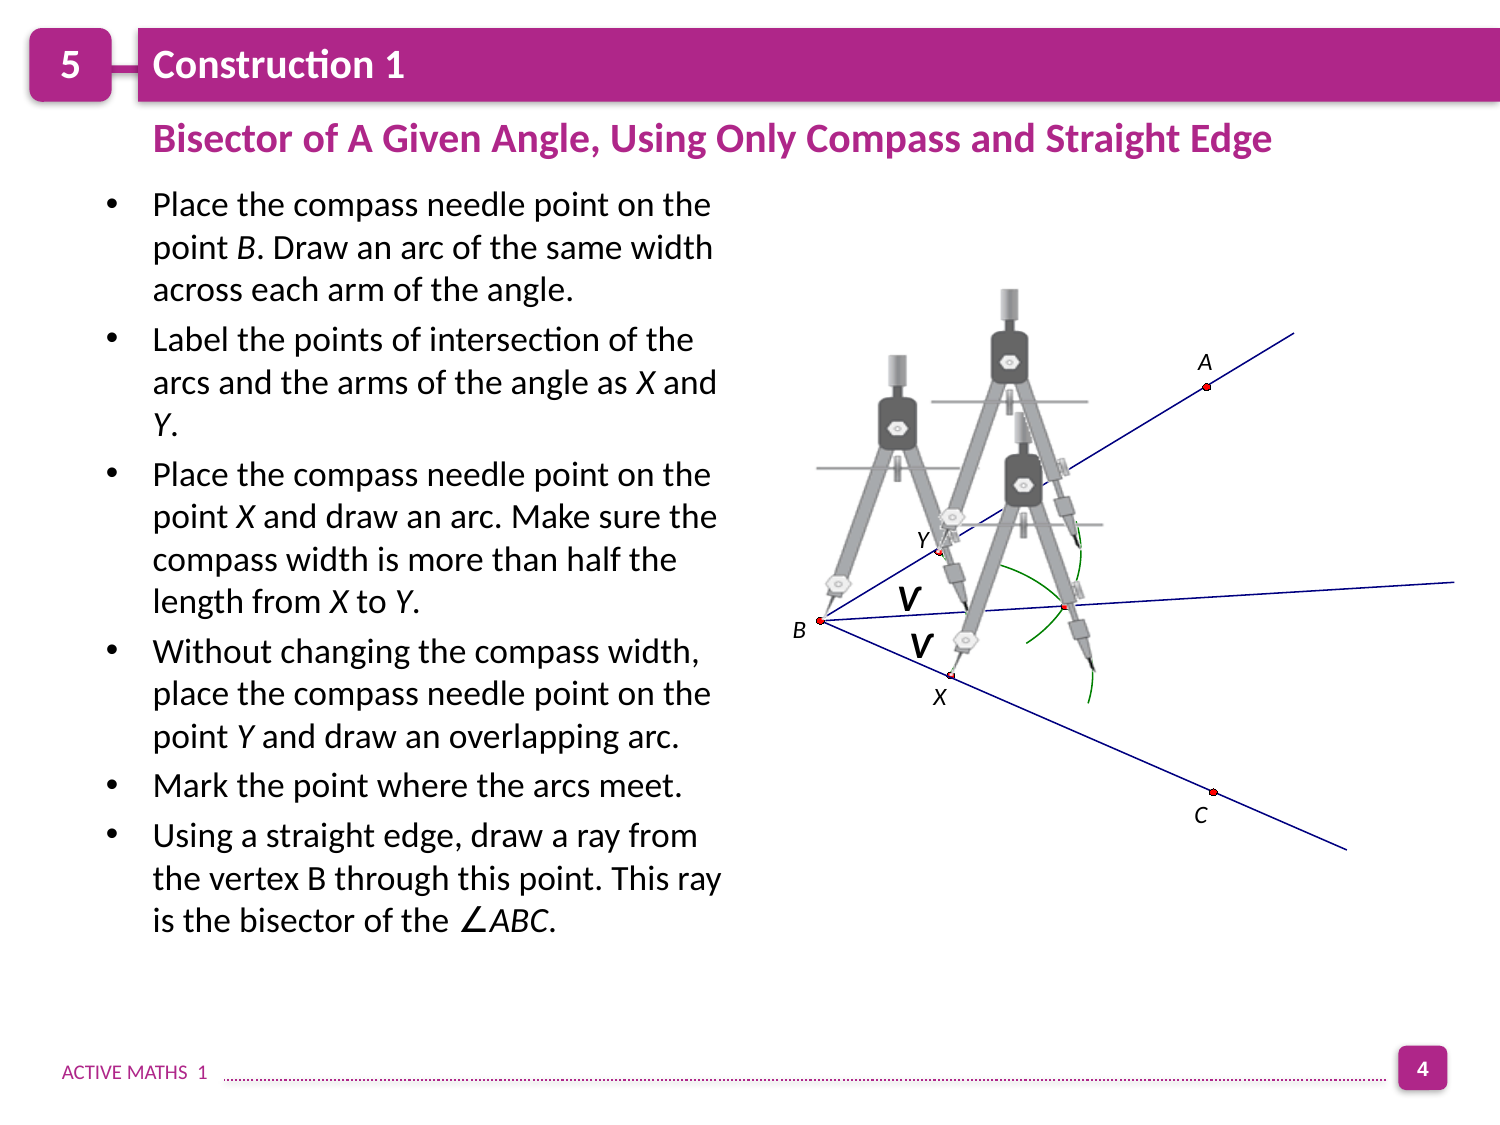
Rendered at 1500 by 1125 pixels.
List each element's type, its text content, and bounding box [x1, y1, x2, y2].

list Construction 1 [138, 29, 1500, 101]
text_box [792, 332, 1348, 851]
list Place the compass needle point on the point B. Draw an arc of the same width across each arm of the angle. Label the points of intersection of the arcs and the arms of the angle as X and Y. Place the compass needle point on the point X and draw an arc. Make sure the compass width is more than half the length from X to Y. Without changing the compass width, place the compass needle point on the point Y and draw an overlapping arc. Mark the point where the arcs meet. Using a straight edge, draw a ray from the vertex B through this point. This ray is the bisector of the ∠ABC. [90, 173, 750, 966]
picture [810, 283, 1108, 680]
list Bisector of A Given Angle, Using Only Compass and Straight Edge [138, 101, 1500, 174]
